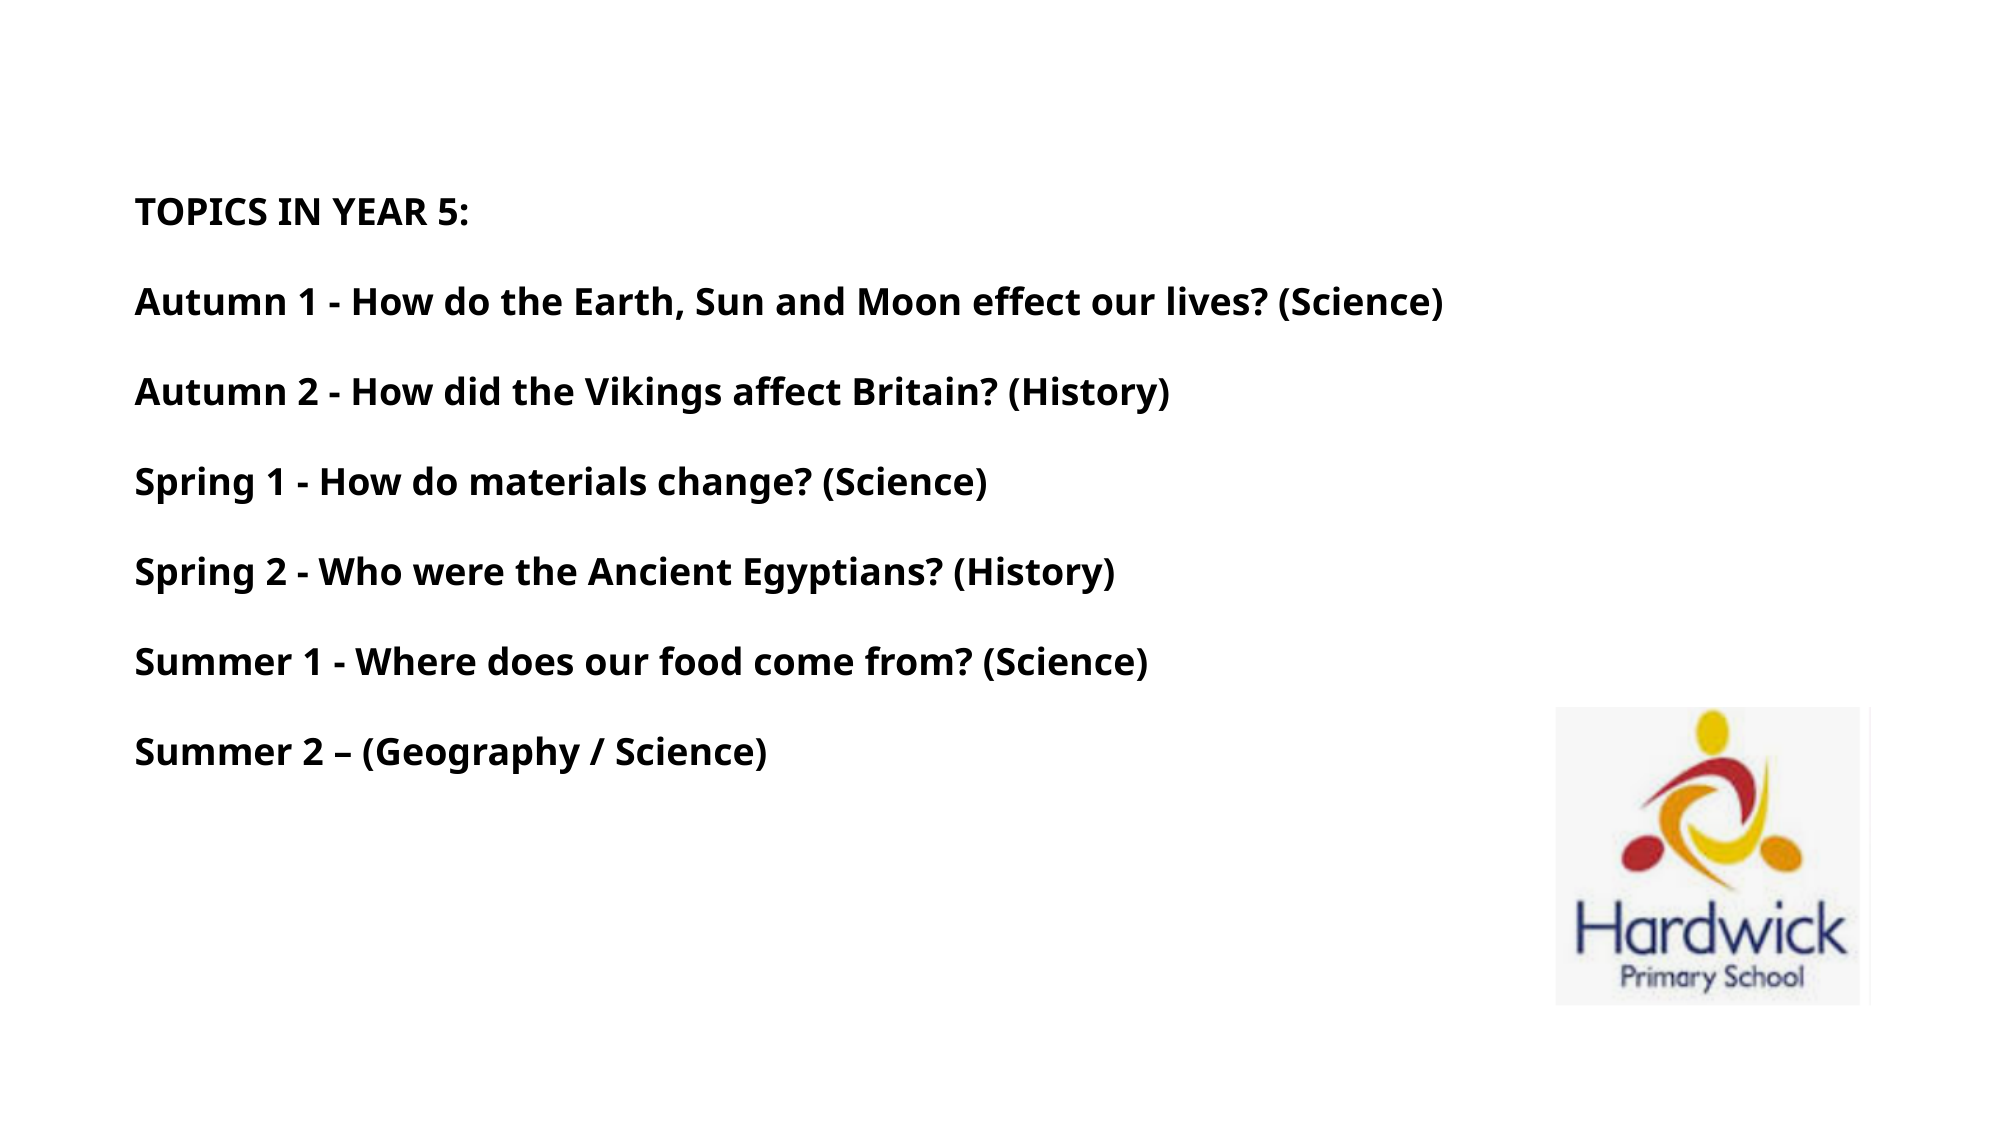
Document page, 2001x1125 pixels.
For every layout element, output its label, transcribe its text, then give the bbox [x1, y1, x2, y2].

picture [1552, 707, 1871, 1018]
text_box TOPICS IN YEAR 5: Autumn 1 - How do the Earth, Sun and Moon effect our lives? (Science) Autumn 2 - How did the Vikings affect Britain? (History) Spring 1 - How do materials change? (Science) Spring 2 - Who were the Ancient Egyptians? (History) Summer 1 - Where does our food come from? (Science) Summer 2 – (Geography / Science) [119, 180, 1846, 781]
